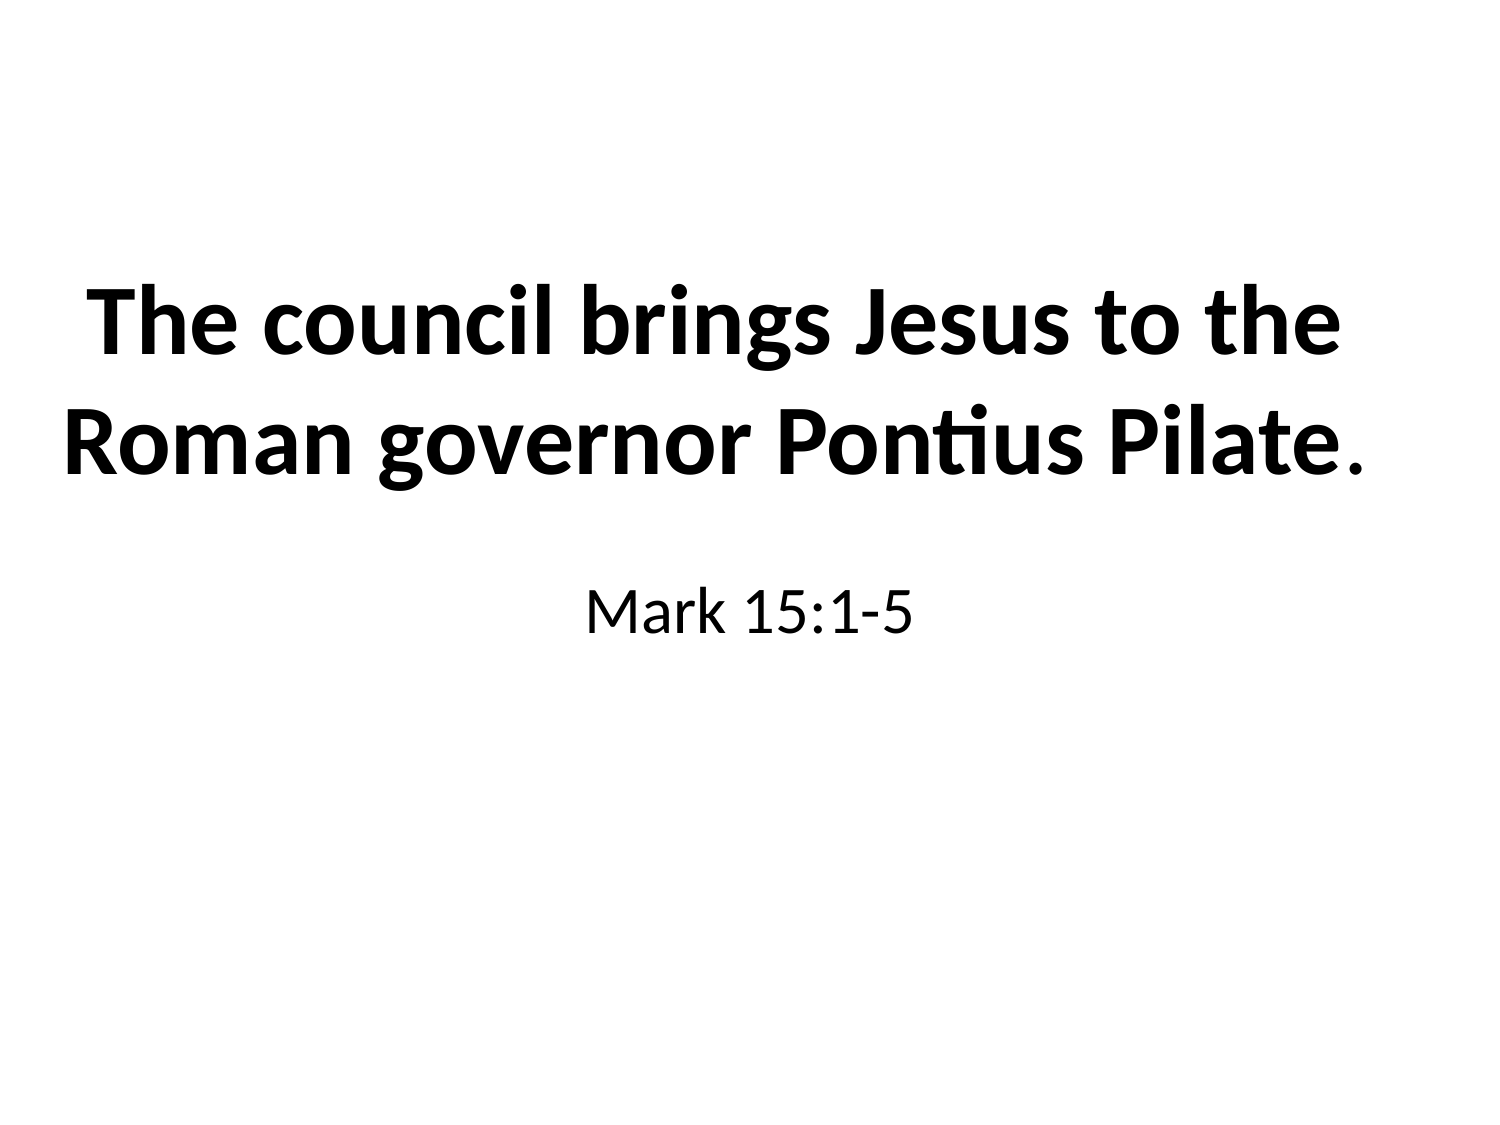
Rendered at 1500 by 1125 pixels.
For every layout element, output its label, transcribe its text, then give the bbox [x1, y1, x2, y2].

title The council brings Jesus to the Roman governor Pontius Pilate. [43, 190, 1388, 560]
subtitle Mark 15:1-5 [225, 559, 1275, 684]
